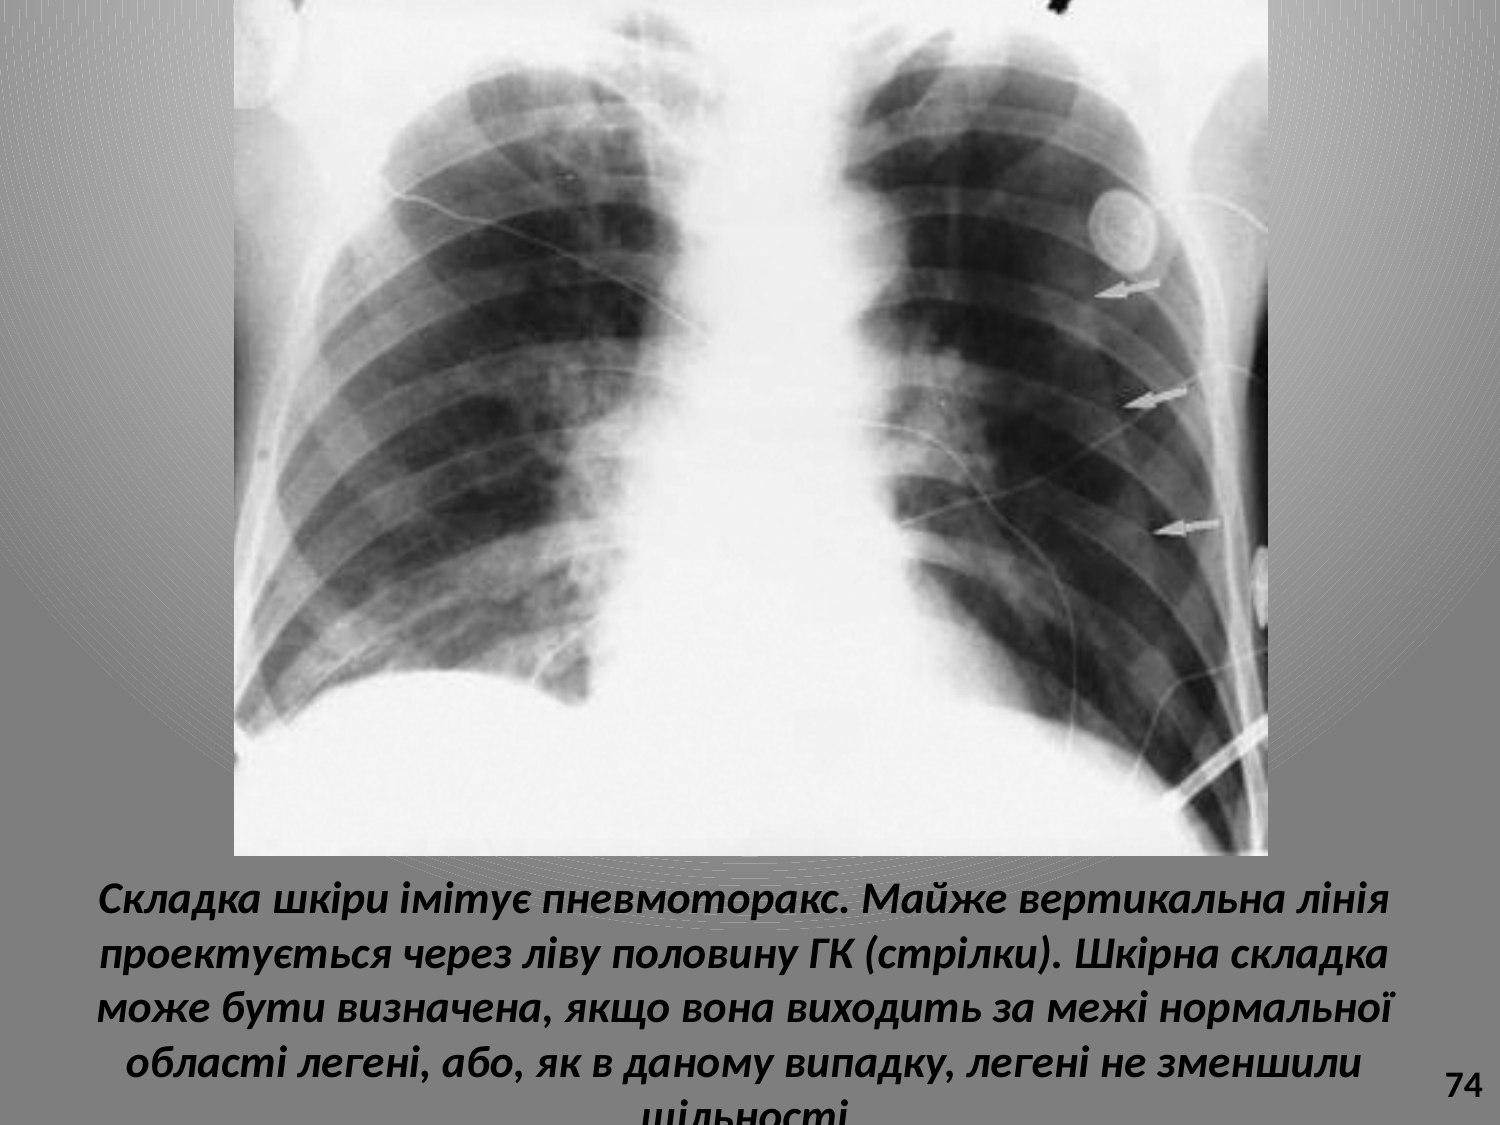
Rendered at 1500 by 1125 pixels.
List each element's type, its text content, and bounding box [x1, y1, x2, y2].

picture [234, 0, 1268, 856]
text_box 74 [1429, 1052, 1498, 1113]
subtitle Складка шкіри імітує пневмоторакс. Майже вертикальна лінія проектується через ліву половину ГК (стрілки). Шкірна складка може бути визначена, якщо вона виходить за межі нормальної області легені, або, як в даному випадку, легені не зменшили щільності [35, 860, 1454, 1125]
